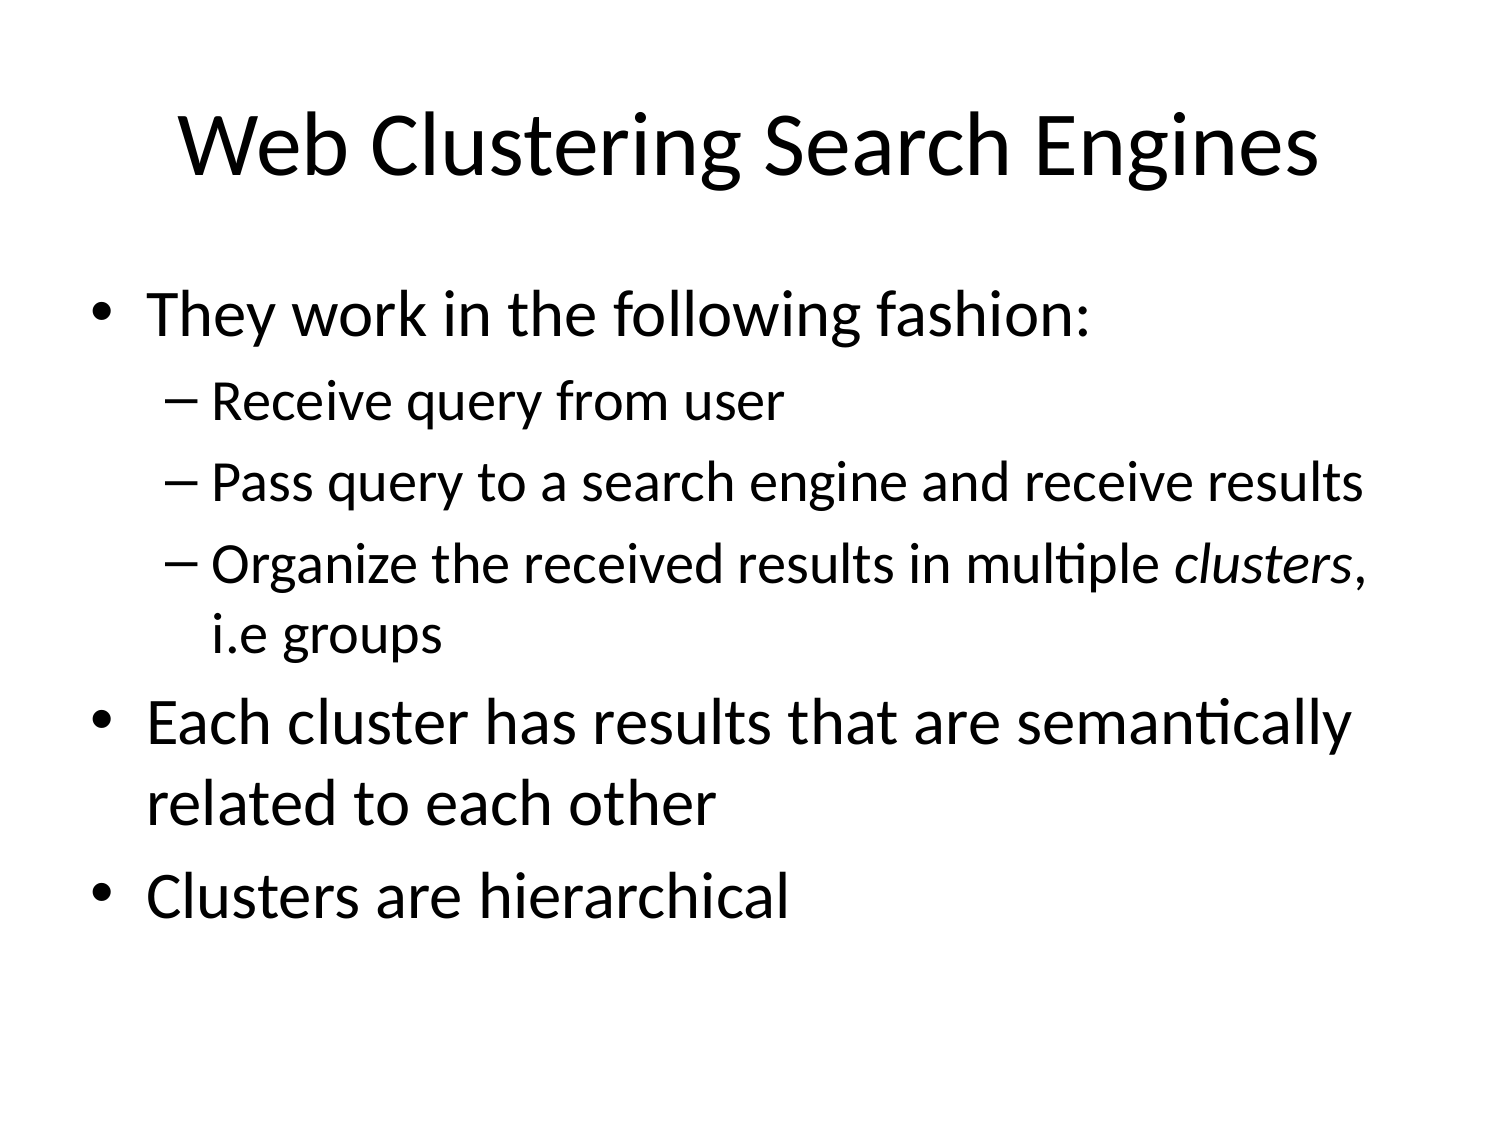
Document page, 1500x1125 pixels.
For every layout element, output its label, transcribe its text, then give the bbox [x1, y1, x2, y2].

title Web Clustering Search Engines [75, 45, 1425, 233]
list They work in the following fashion: Receive query from user Pass query to a search engine and receive results Organize the received results in multiple clusters, i.e groups Each cluster has results that are semantically related to each other Clusters are hierarchical [75, 262, 1425, 1005]
